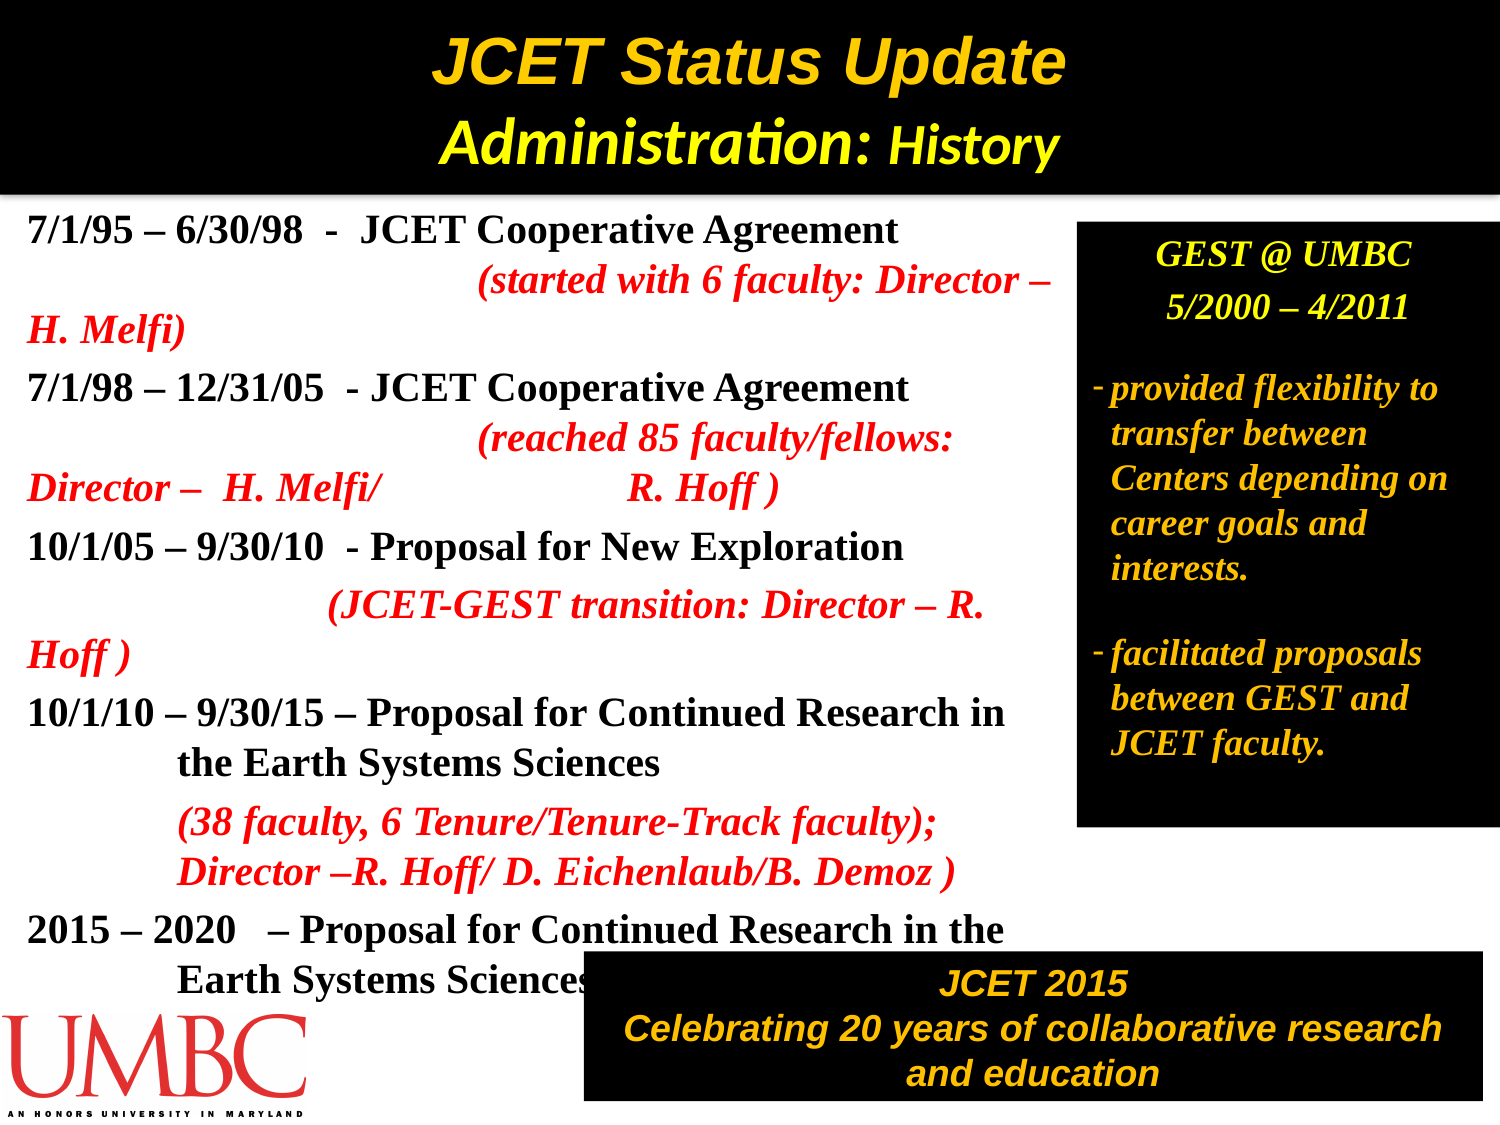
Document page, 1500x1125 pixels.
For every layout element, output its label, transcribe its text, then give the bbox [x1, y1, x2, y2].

text_box 7/1/95 – 6/30/98 - JCET Cooperative Agreement (started with 6 faculty: Director – H. Melfi) 7/1/98 – 12/31/05 - JCET Cooperative Agreement (reached 85 faculty/fellows: Director – H. Melfi/ R. Hoff ) 10/1/05 – 9/30/10 - Proposal for New Exploration (JCET-GEST transition: Director – R. Hoff ) 10/1/10 – 9/30/15 – Proposal for Continued Research in the Earth Systems Sciences (38 faculty, 6 Tenure/Tenure-Track faculty); Director –R. Hoff/ D. Eichenlaub/B. Demoz ) 2015 – 2020 – Proposal for Continued Research in the Earth Systems Sciences – Current [11, 194, 1077, 925]
title JCET Status Update Administration: History [0, 1, 1500, 195]
picture [2, 1014, 306, 1117]
text_box JCET 2015 Celebrating 20 years of collaborative research and education [583, 951, 1483, 1102]
text_box GEST @ UMBC 5/2000 – 4/2011 provided flexibility to transfer between Centers depending on career goals and interests. facilitated proposals between GEST and JCET faculty. [1076, 221, 1500, 828]
